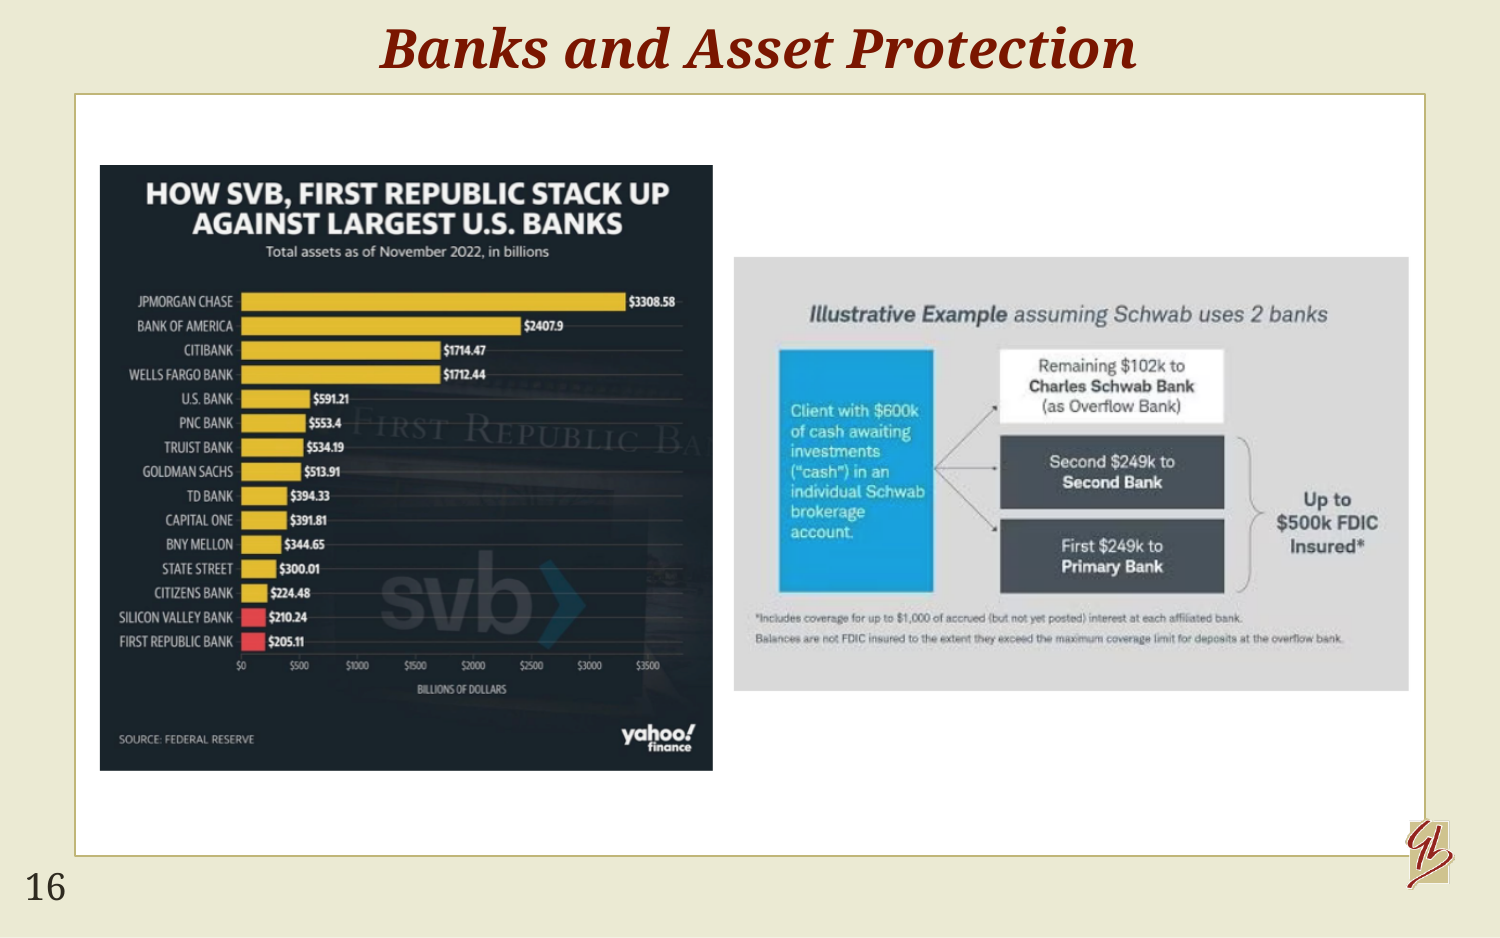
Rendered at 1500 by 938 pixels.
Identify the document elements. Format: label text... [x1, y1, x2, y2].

picture [1400, 818, 1456, 890]
text_box 16 [9, 856, 88, 916]
list Banks and Asset Protection [244, 7, 1255, 94]
picture [99, 165, 1421, 773]
